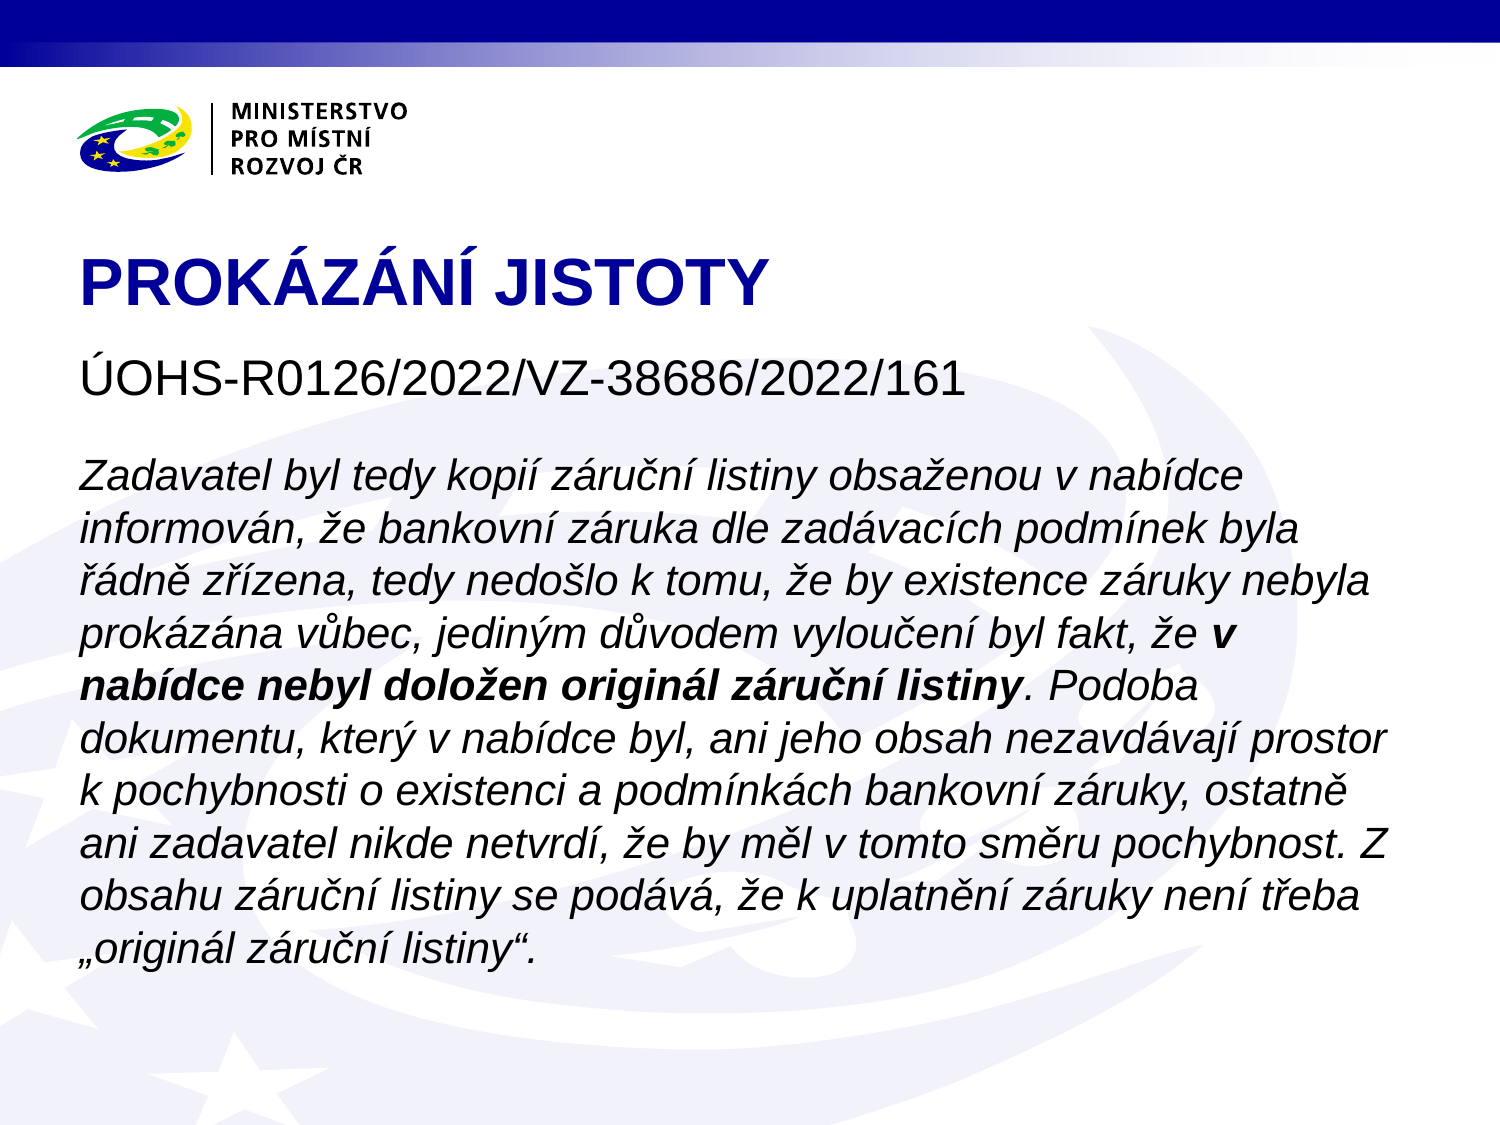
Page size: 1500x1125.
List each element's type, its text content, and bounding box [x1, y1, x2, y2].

list ÚOHS-R0126/2022/VZ-38686/2022/161 Zadavatel byl tedy kopií záruční listiny obsaženou v nabídce informován, že bankovní záruka dle zadávacích podmínek byla řádně zřízena, tedy nedošlo k tomu, že by existence záruky nebyla prokázána vůbec, jediným důvodem vyloučení byl fakt, že v nabídce nebyl doložen originál záruční listiny. Podoba dokumentu, který v nabídce byl, ani jeho obsah nezavdávají prostor k pochybnosti o existenci a podmínkách bankovní záruky, ostatně ani zadavatel nikde netvrdí, že by měl v tomto směru pochybnost. Z obsahu záruční listiny se podává, že k uplatnění záruky není třeba „originál záruční listiny“. [64, 338, 1425, 1059]
title PROKÁZÁNÍ JISTOTY [64, 231, 1425, 315]
